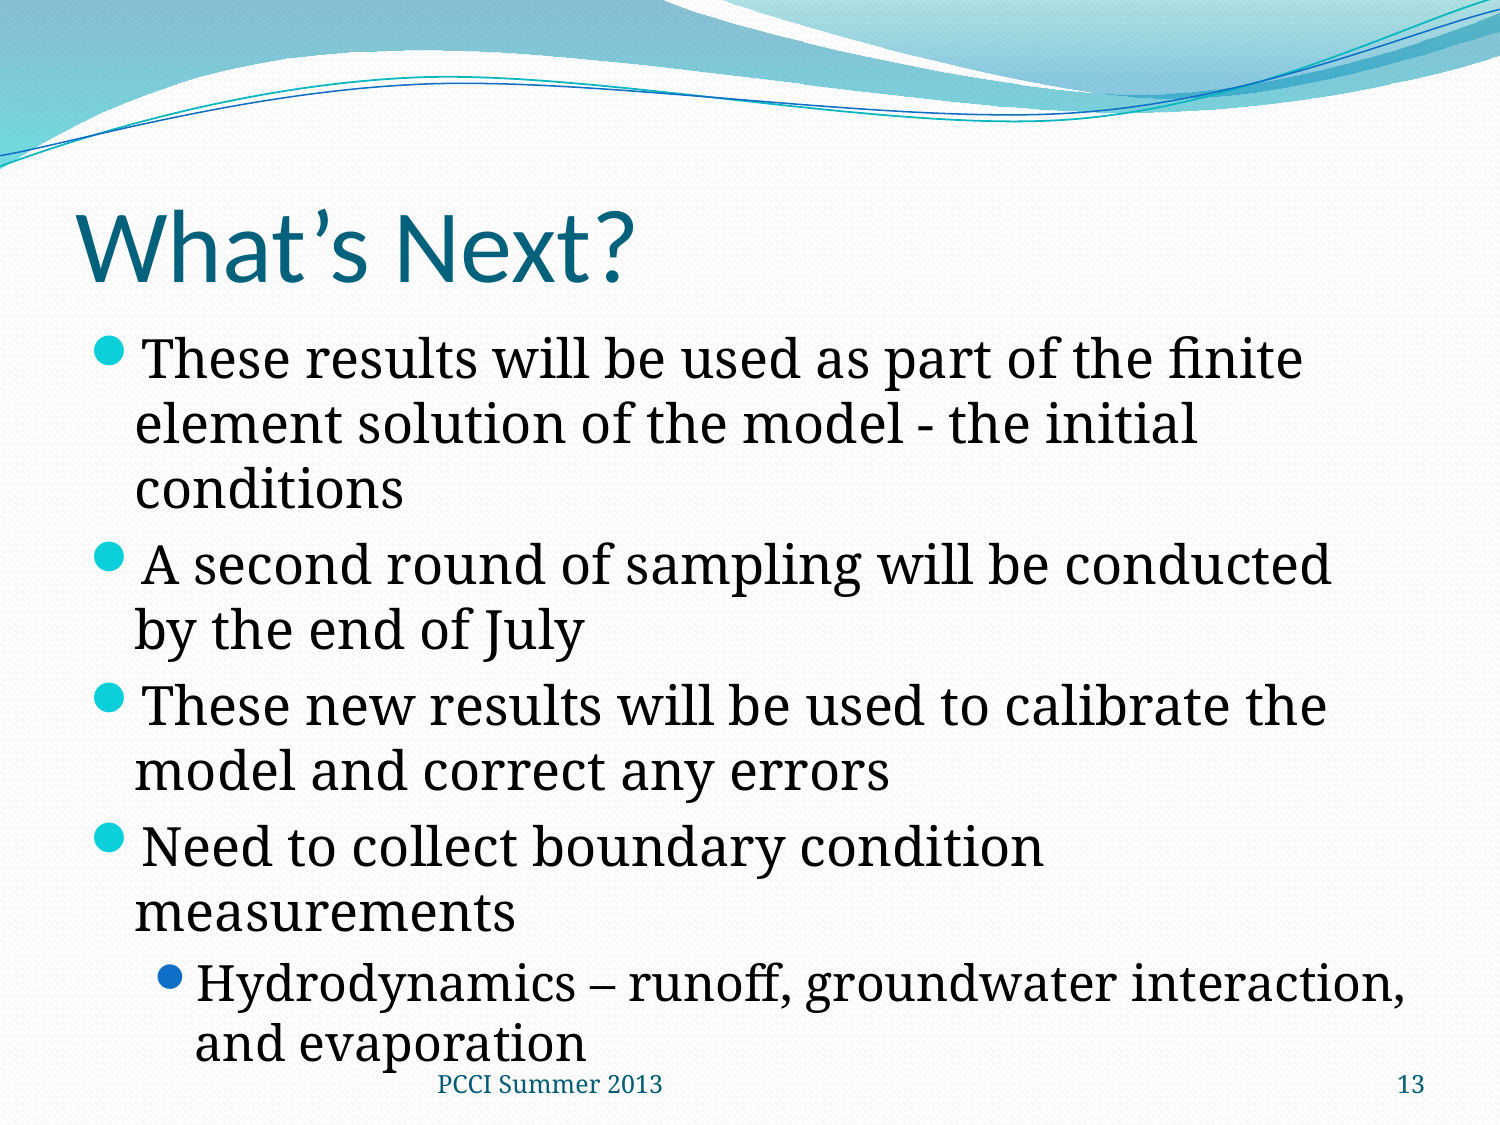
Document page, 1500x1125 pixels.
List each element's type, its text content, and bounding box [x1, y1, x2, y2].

footer PCCI Summer 2013 [437, 1042, 988, 1103]
title What’s Next? [75, 115, 1425, 303]
list These results will be used as part of the finite element solution of the model - the initial conditions A second round of sampling will be conducted by the end of July These new results will be used to calibrate the model and correct any errors Need to collect boundary condition measurements Hydrodynamics – runoff, groundwater interaction, and evaporation [75, 317, 1425, 1038]
slide_number 13 [1299, 1042, 1425, 1103]
